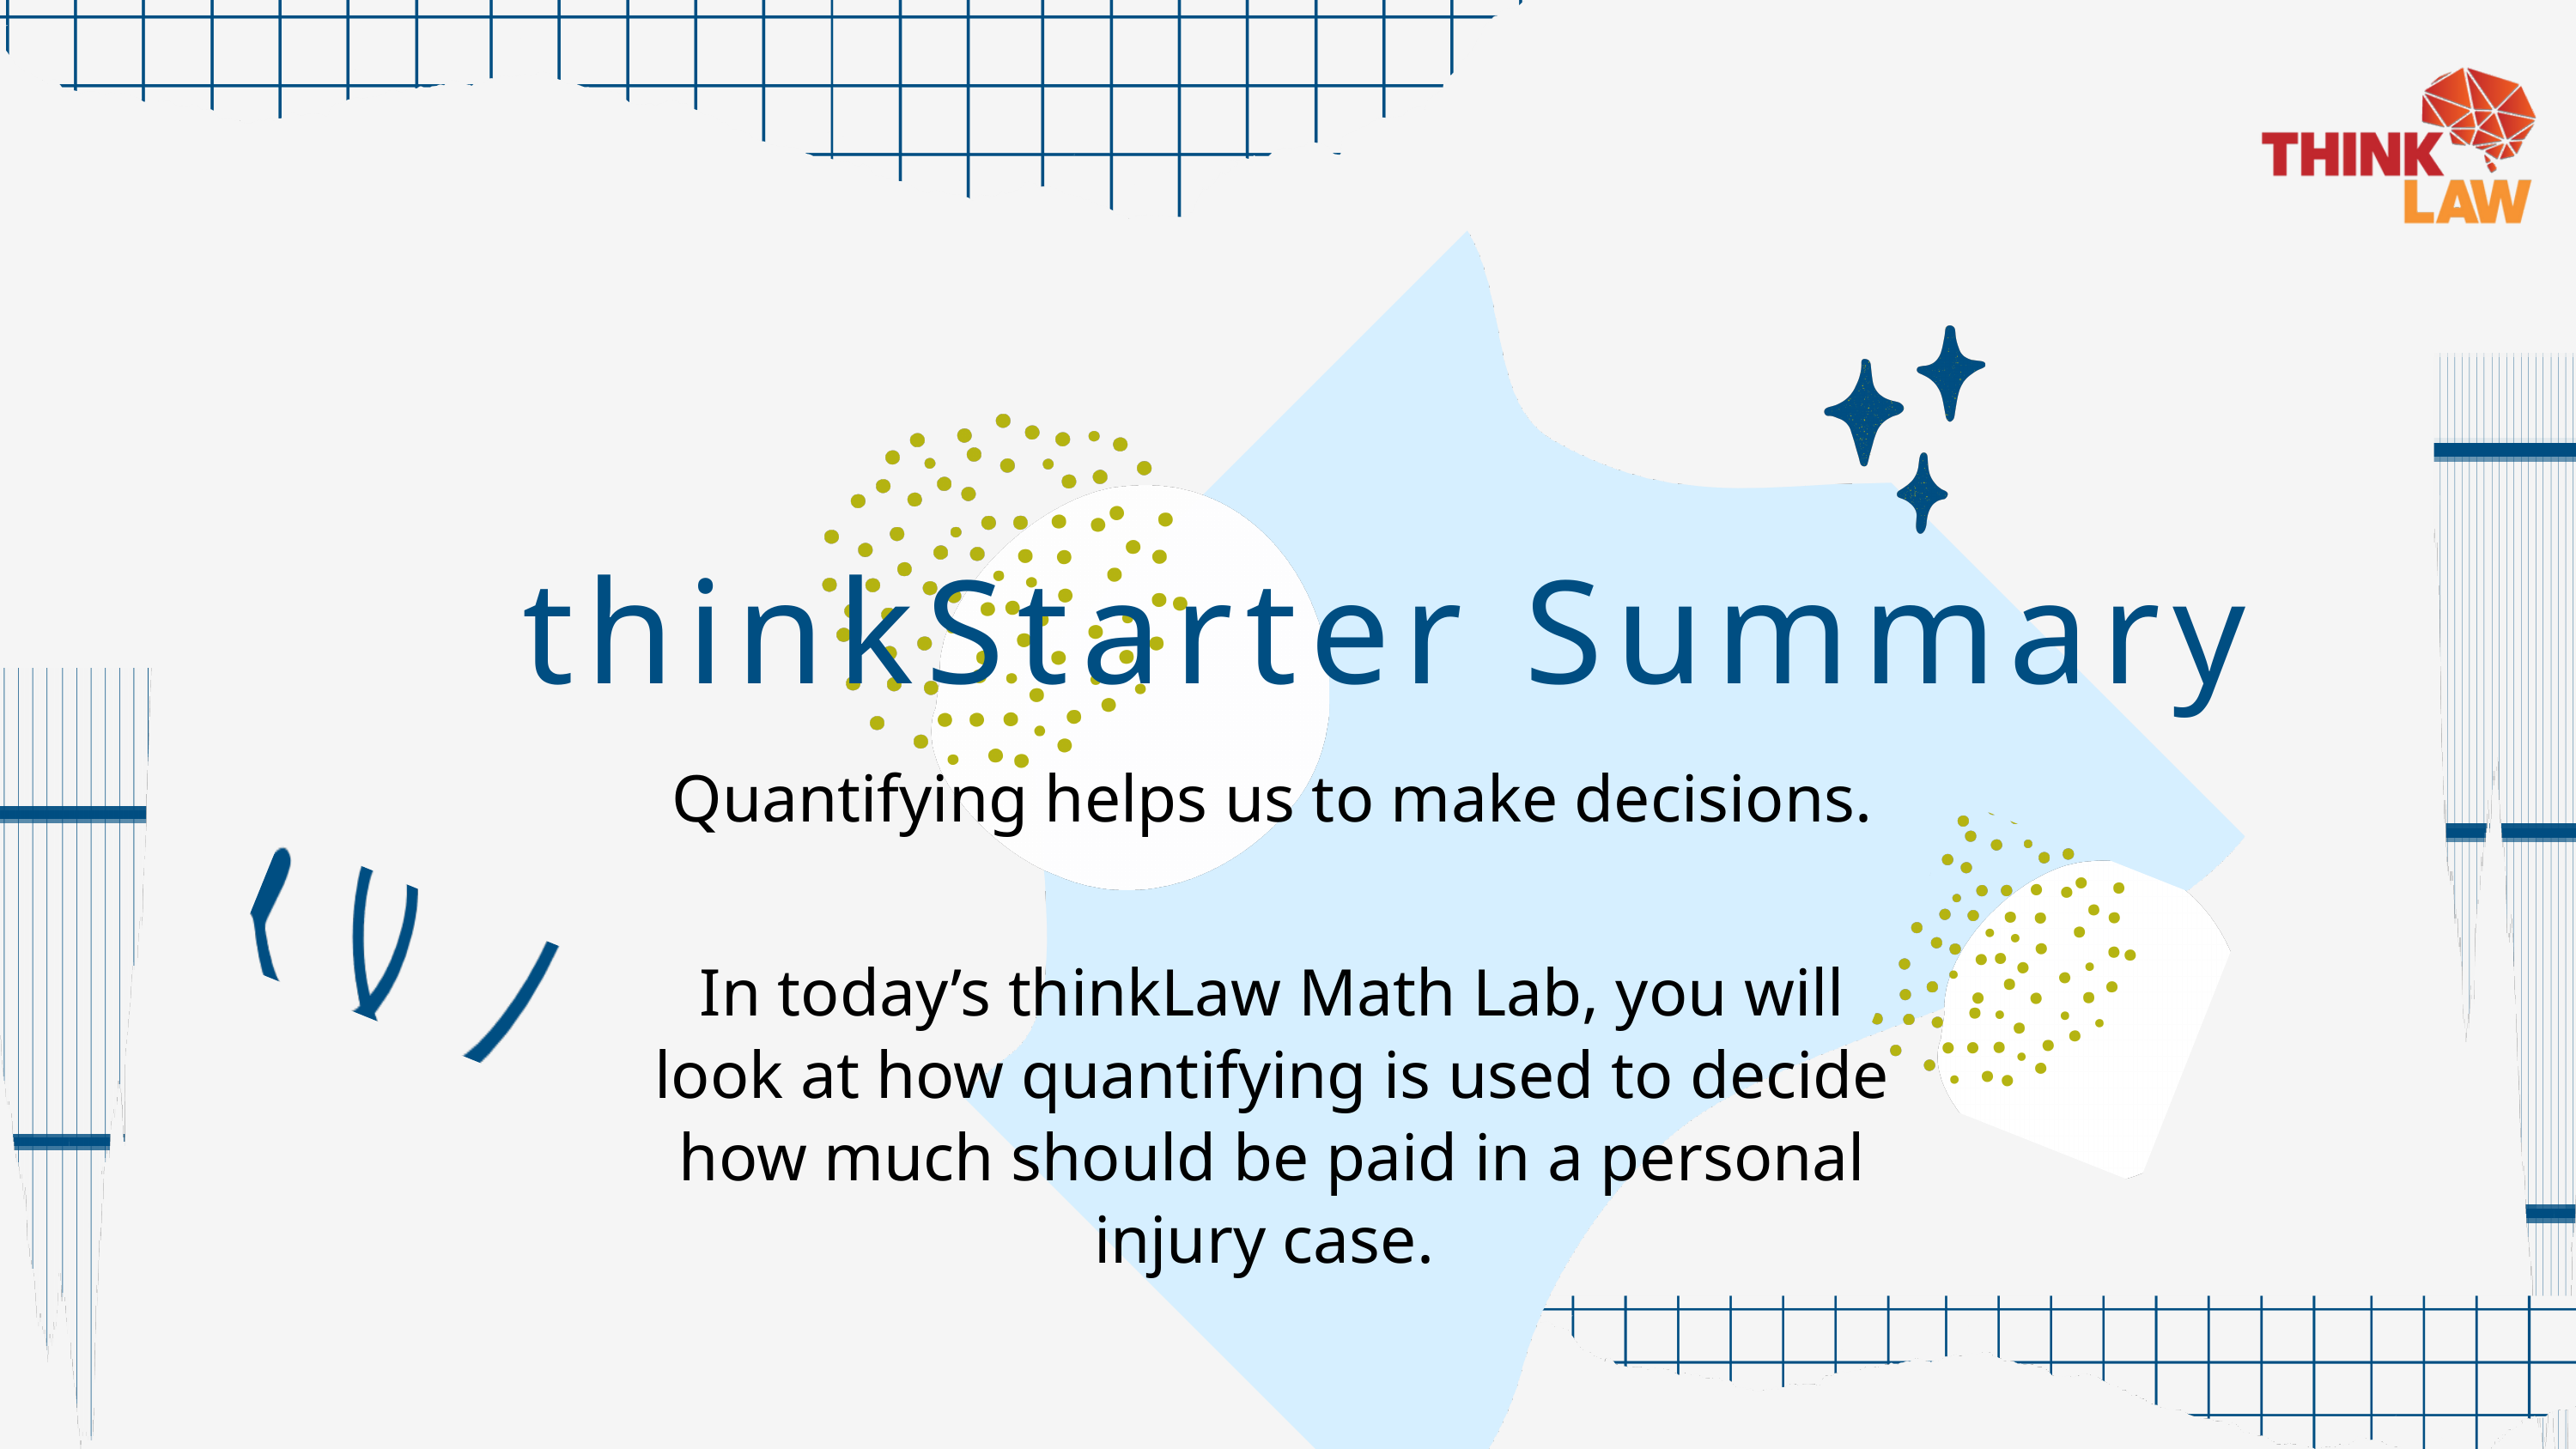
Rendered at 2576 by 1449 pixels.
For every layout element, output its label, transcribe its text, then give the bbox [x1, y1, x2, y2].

text_box [2254, 23, 2544, 267]
text_box [230, 834, 599, 1090]
text_box thinkStarter Summary [516, 512, 777, 712]
text_box [0, 668, 163, 1449]
text_box Quantifying helps us to make decisions. In today’s thinkLaw Math Lab, you will look at how quantifying is used to decide how much should be paid in a personal injury case. [634, 745, 777, 1336]
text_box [2329, 353, 2576, 1449]
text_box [781, 144, 2325, 1449]
text_box [0, 0, 1525, 219]
